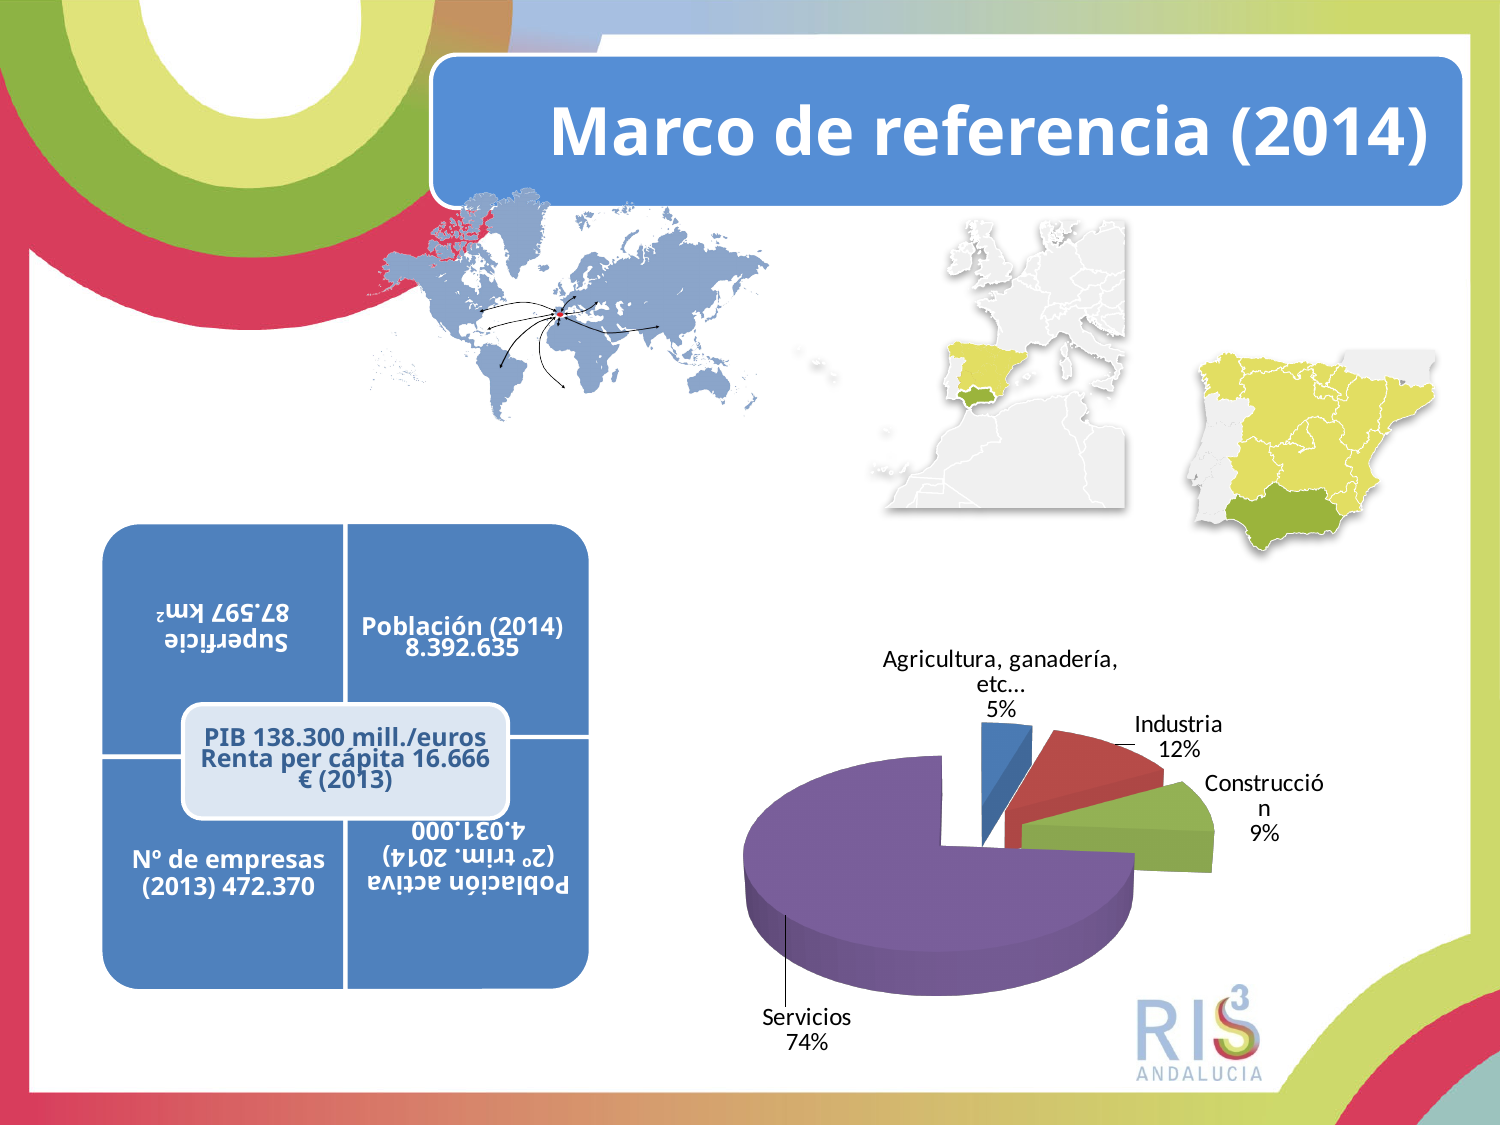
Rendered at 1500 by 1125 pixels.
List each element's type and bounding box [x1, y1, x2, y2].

picture [0, 0, 1500, 1125]
text_box [430, 54, 1465, 209]
text_box [100, 526, 591, 996]
chart [579, 640, 1358, 1095]
